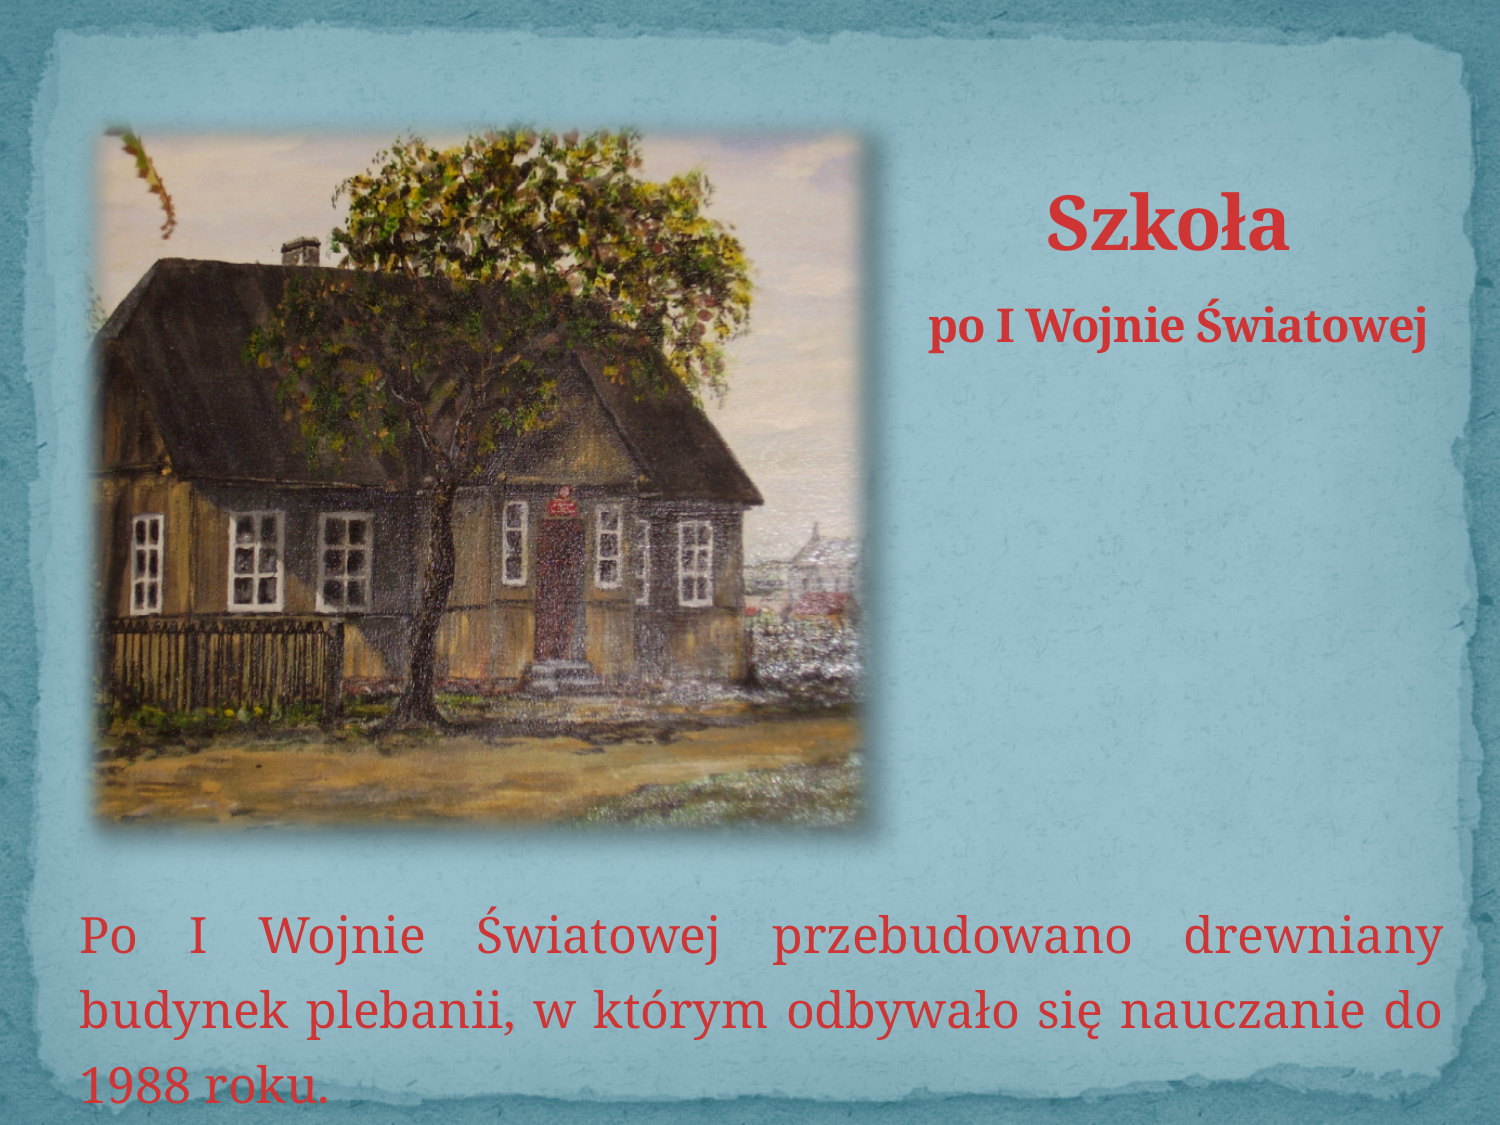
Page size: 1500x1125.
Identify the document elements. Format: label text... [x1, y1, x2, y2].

picture [77, 114, 879, 844]
title Szkoła po I Wojnie Światowej [899, 149, 1447, 421]
list Po I Wojnie Światowej przebudowano drewniany budynek plebanii, w którym odbywało się nauczanie do 1988 roku. [64, 881, 1459, 1071]
